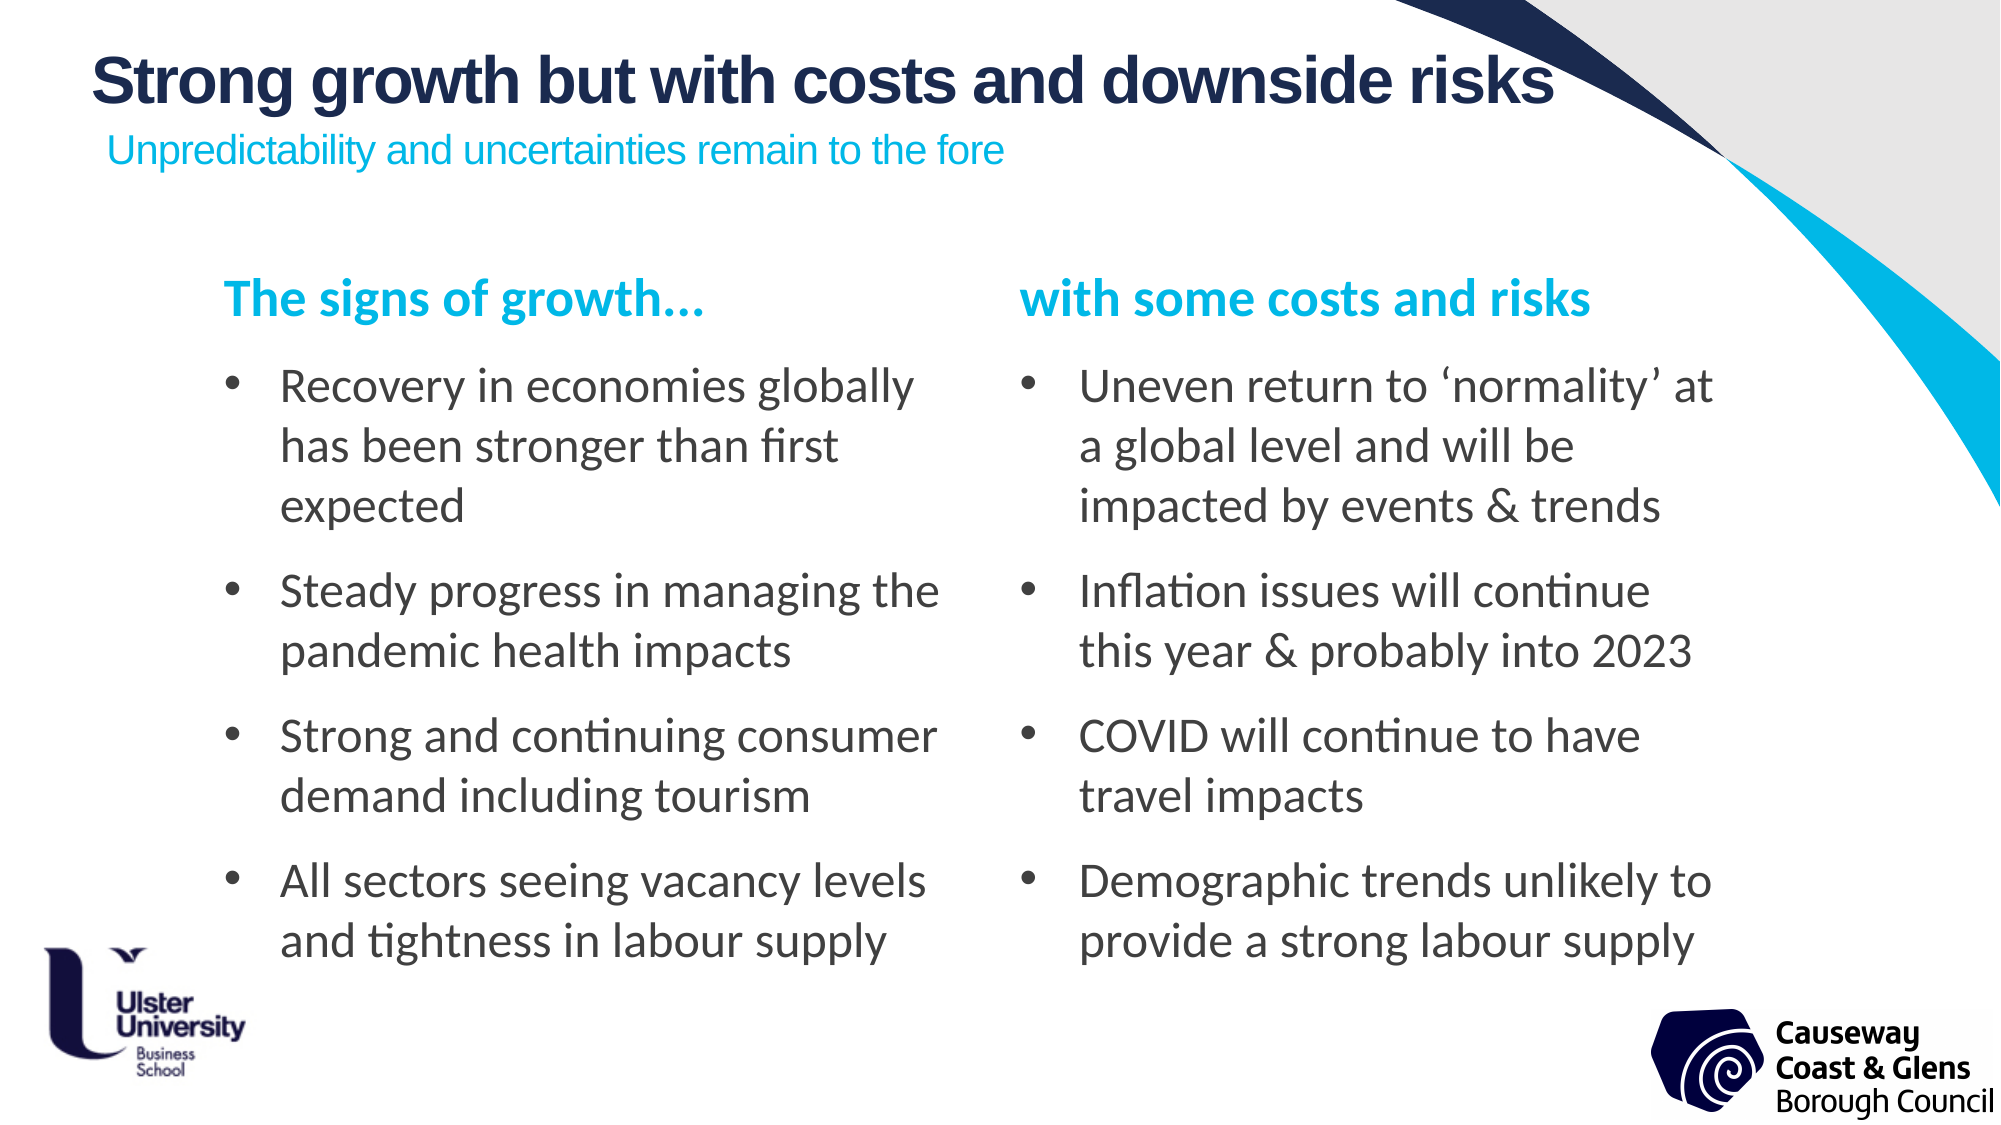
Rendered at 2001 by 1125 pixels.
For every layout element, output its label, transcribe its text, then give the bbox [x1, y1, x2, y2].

picture [43, 923, 279, 1100]
text_box The signs of growth... Recovery in economies globally has been stronger than first expected Steady progress in managing the pandemic health impacts Strong and continuing consumer demand including tourism All sectors seeing vacancy levels and tightness in labour supply [208, 255, 971, 1061]
list Strong growth but with costs and downside risks [76, 38, 1594, 119]
text_box with some costs and risks Uneven return to ‘normality’ at a global level and will be impacted by events & trends Inflation issues will continue this year & probably into 2023 COVID will continue to have travel impacts Demographic trends unlikely to provide a strong labour supply [1004, 255, 1735, 976]
picture [1651, 1009, 1993, 1120]
text_box Unpredictability and uncertainties remain to the fore [91, 120, 1627, 187]
